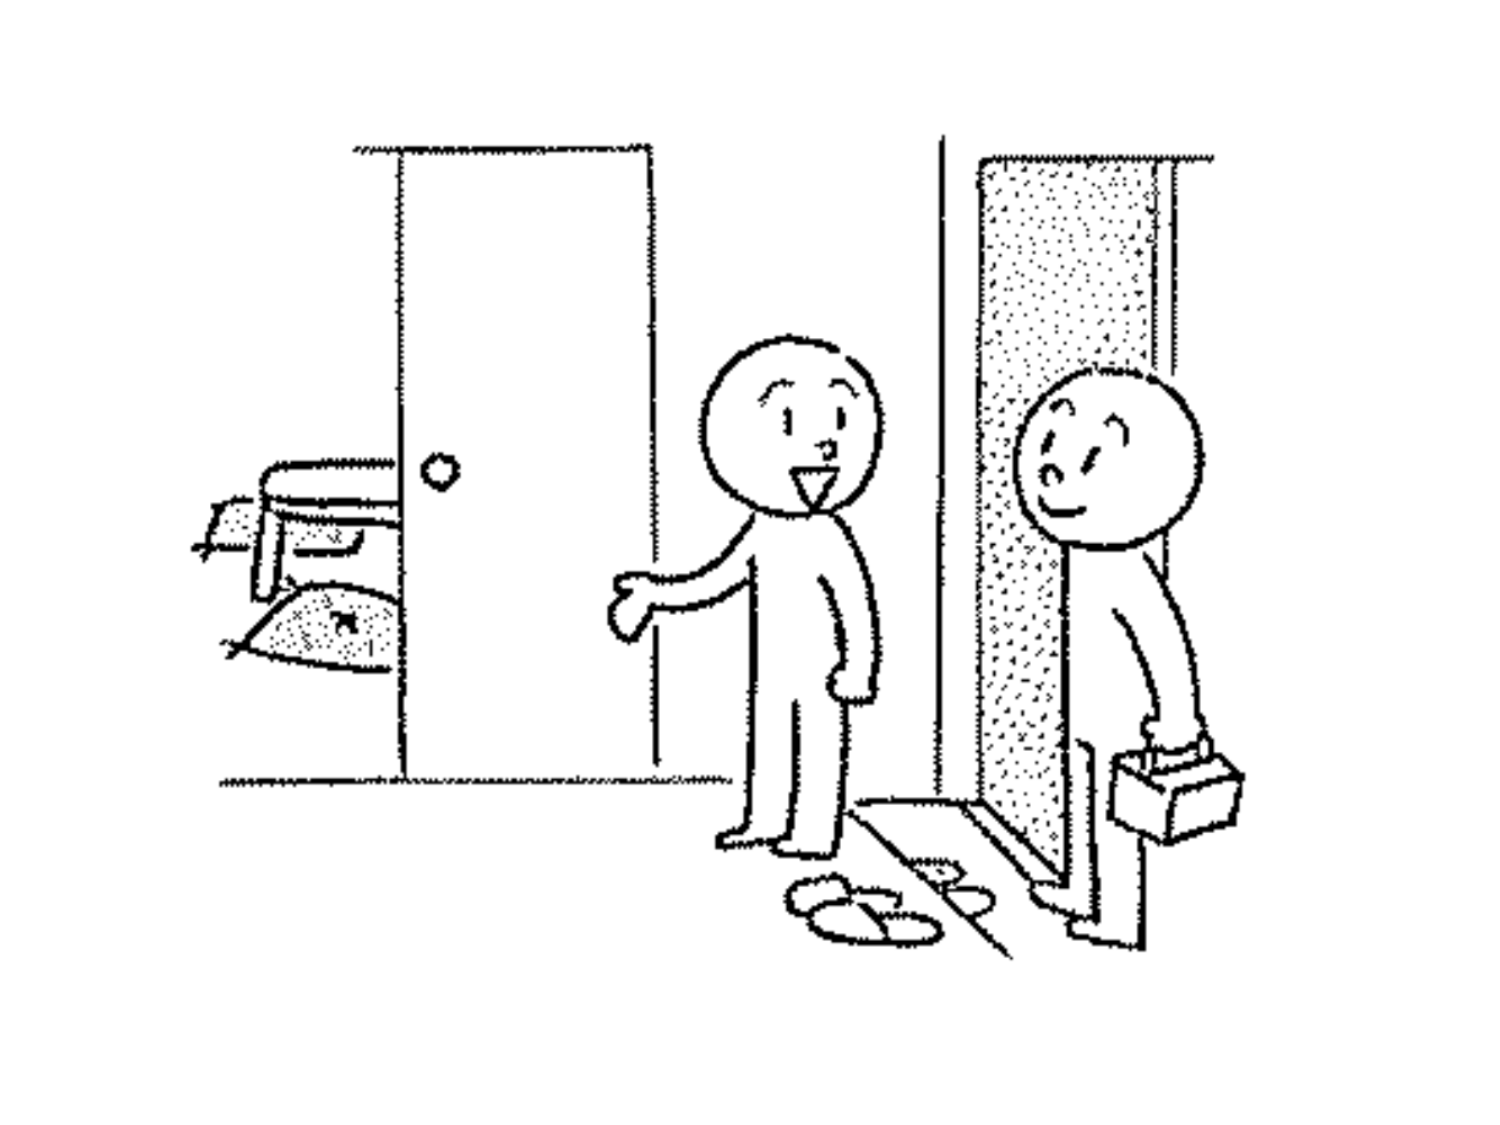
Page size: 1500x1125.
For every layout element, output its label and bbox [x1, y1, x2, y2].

picture [99, 74, 1376, 1067]
